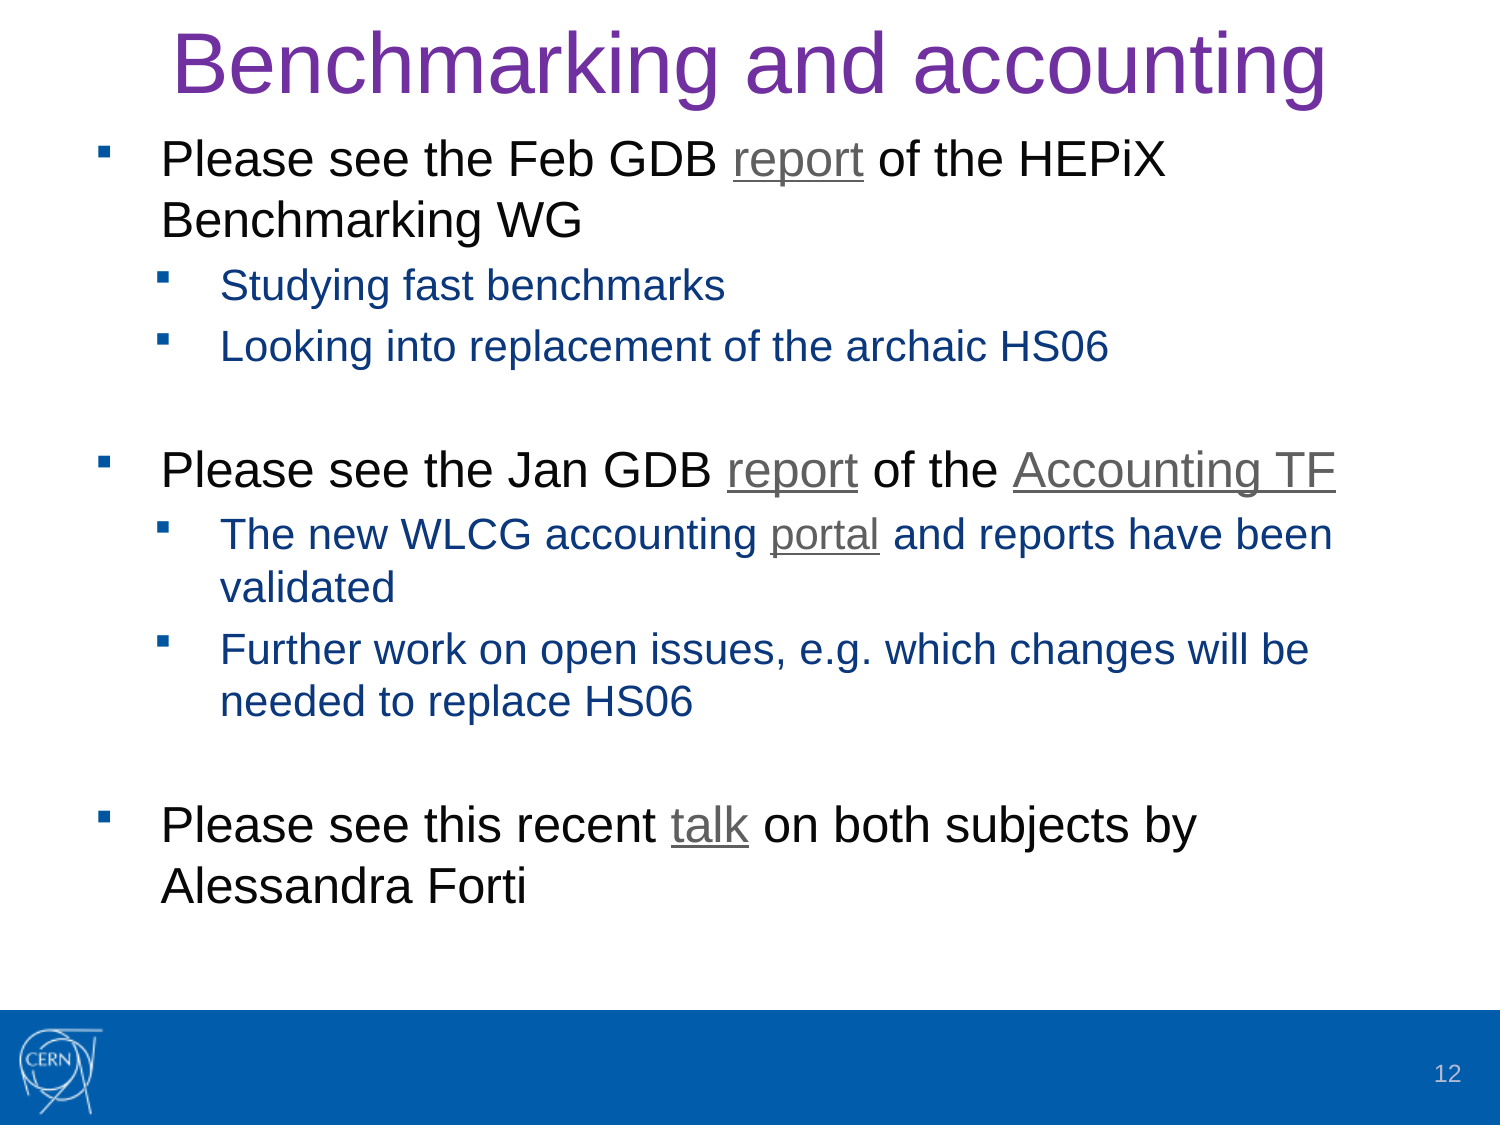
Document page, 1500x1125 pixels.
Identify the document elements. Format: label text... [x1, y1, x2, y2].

slide_number 12 [1394, 1042, 1477, 1103]
list Please see the Feb GDB report of the HEPiX Benchmarking WG Studying fast benchmarks Looking into replacement of the archaic HS06 Please see the Jan GDB report of the Accounting TF The new WLCG accounting portal and reports have been validated Further work on open issues, e.g. which changes will be needed to replace HS06 Please see this recent talk on both subjects by Alessandra Forti [75, 118, 1425, 1008]
title Benchmarking and accounting [75, 0, 1425, 118]
